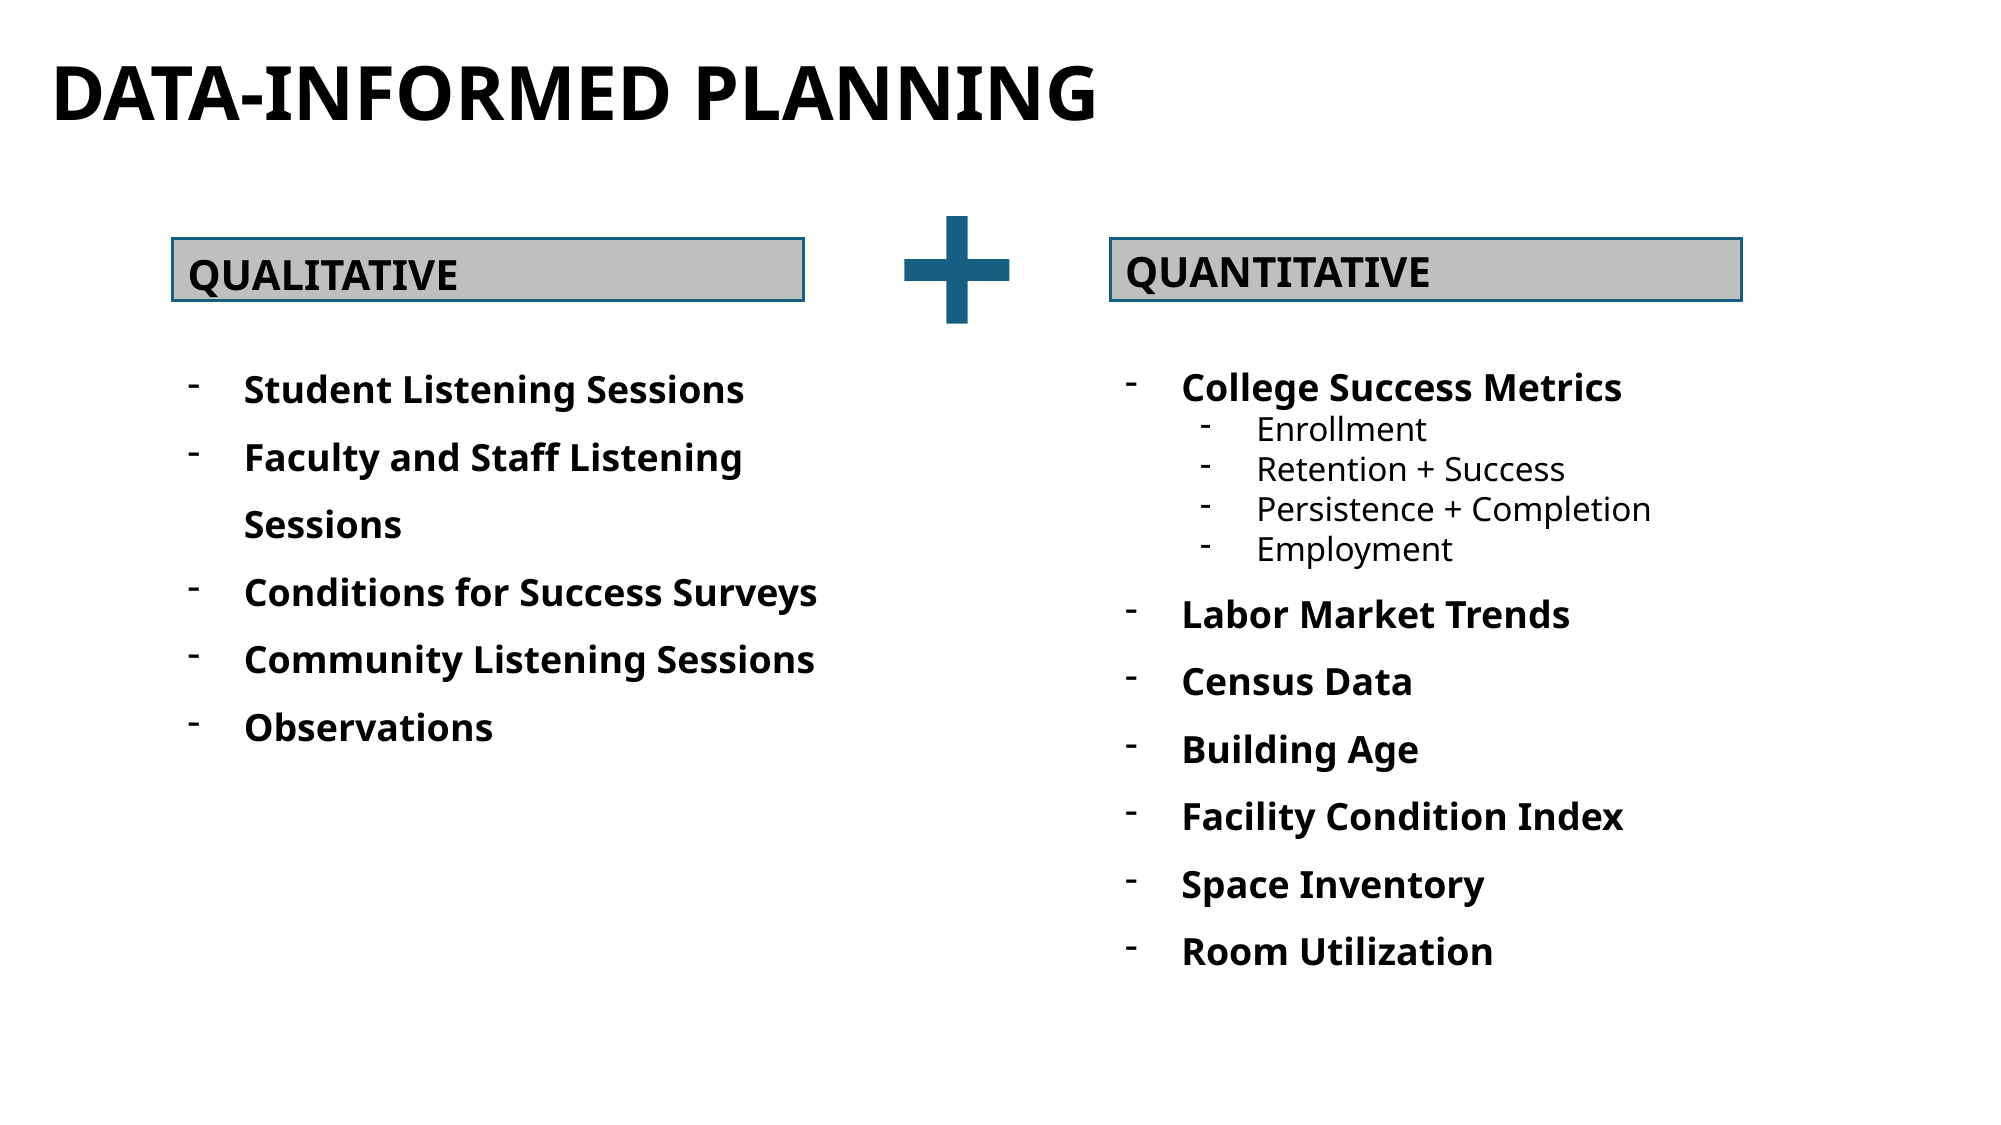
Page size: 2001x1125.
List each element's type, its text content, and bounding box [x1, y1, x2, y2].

text_box DATA-INFORMED PLANNING [35, 0, 1323, 193]
text_box QUALITATIVE Student Listening Sessions Faculty and Staff Listening Sessions Conditions for Success Surveys Community Listening Sessions Observations [172, 241, 846, 757]
text_box QUANTITATIVE College Success Metrics Enrollment Retention + Success Persistence + Completion Employment Labor Market Trends Census Data Building Age Facility Condition Index Space Inventory Room Utilization [1110, 238, 1742, 981]
text_box [171, 237, 805, 302]
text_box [903, 215, 1010, 325]
